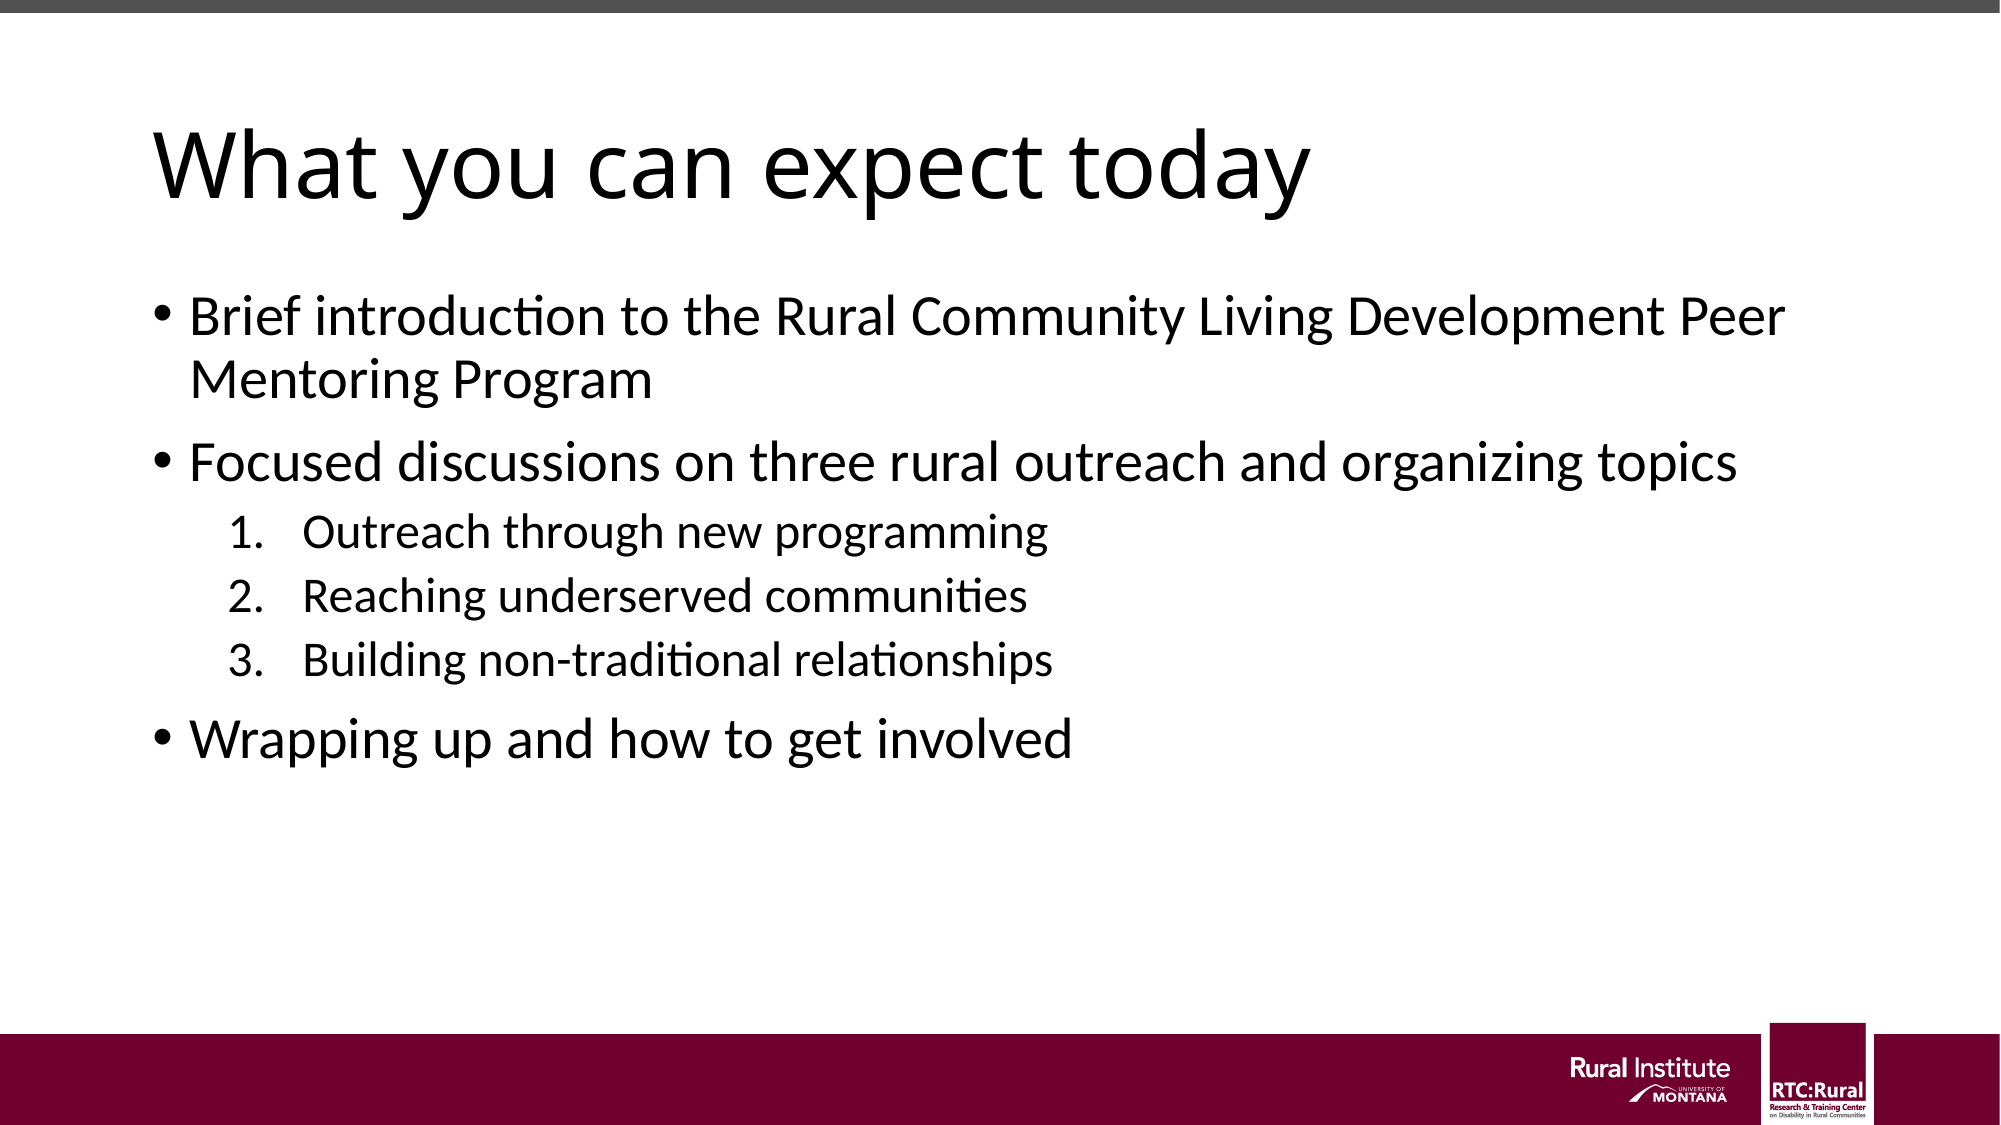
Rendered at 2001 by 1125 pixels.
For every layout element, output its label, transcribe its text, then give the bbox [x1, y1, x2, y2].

picture [1571, 1057, 1730, 1102]
title What you can expect today [137, 59, 1863, 277]
list Brief introduction to the Rural Community Living Development Peer Mentoring Program Focused discussions on three rural outreach and organizing topics Outreach through new programming Reaching underserved communities Building non-traditional relationships Wrapping up and how to get involved [137, 277, 1863, 1014]
picture [1761, 1014, 1874, 1125]
